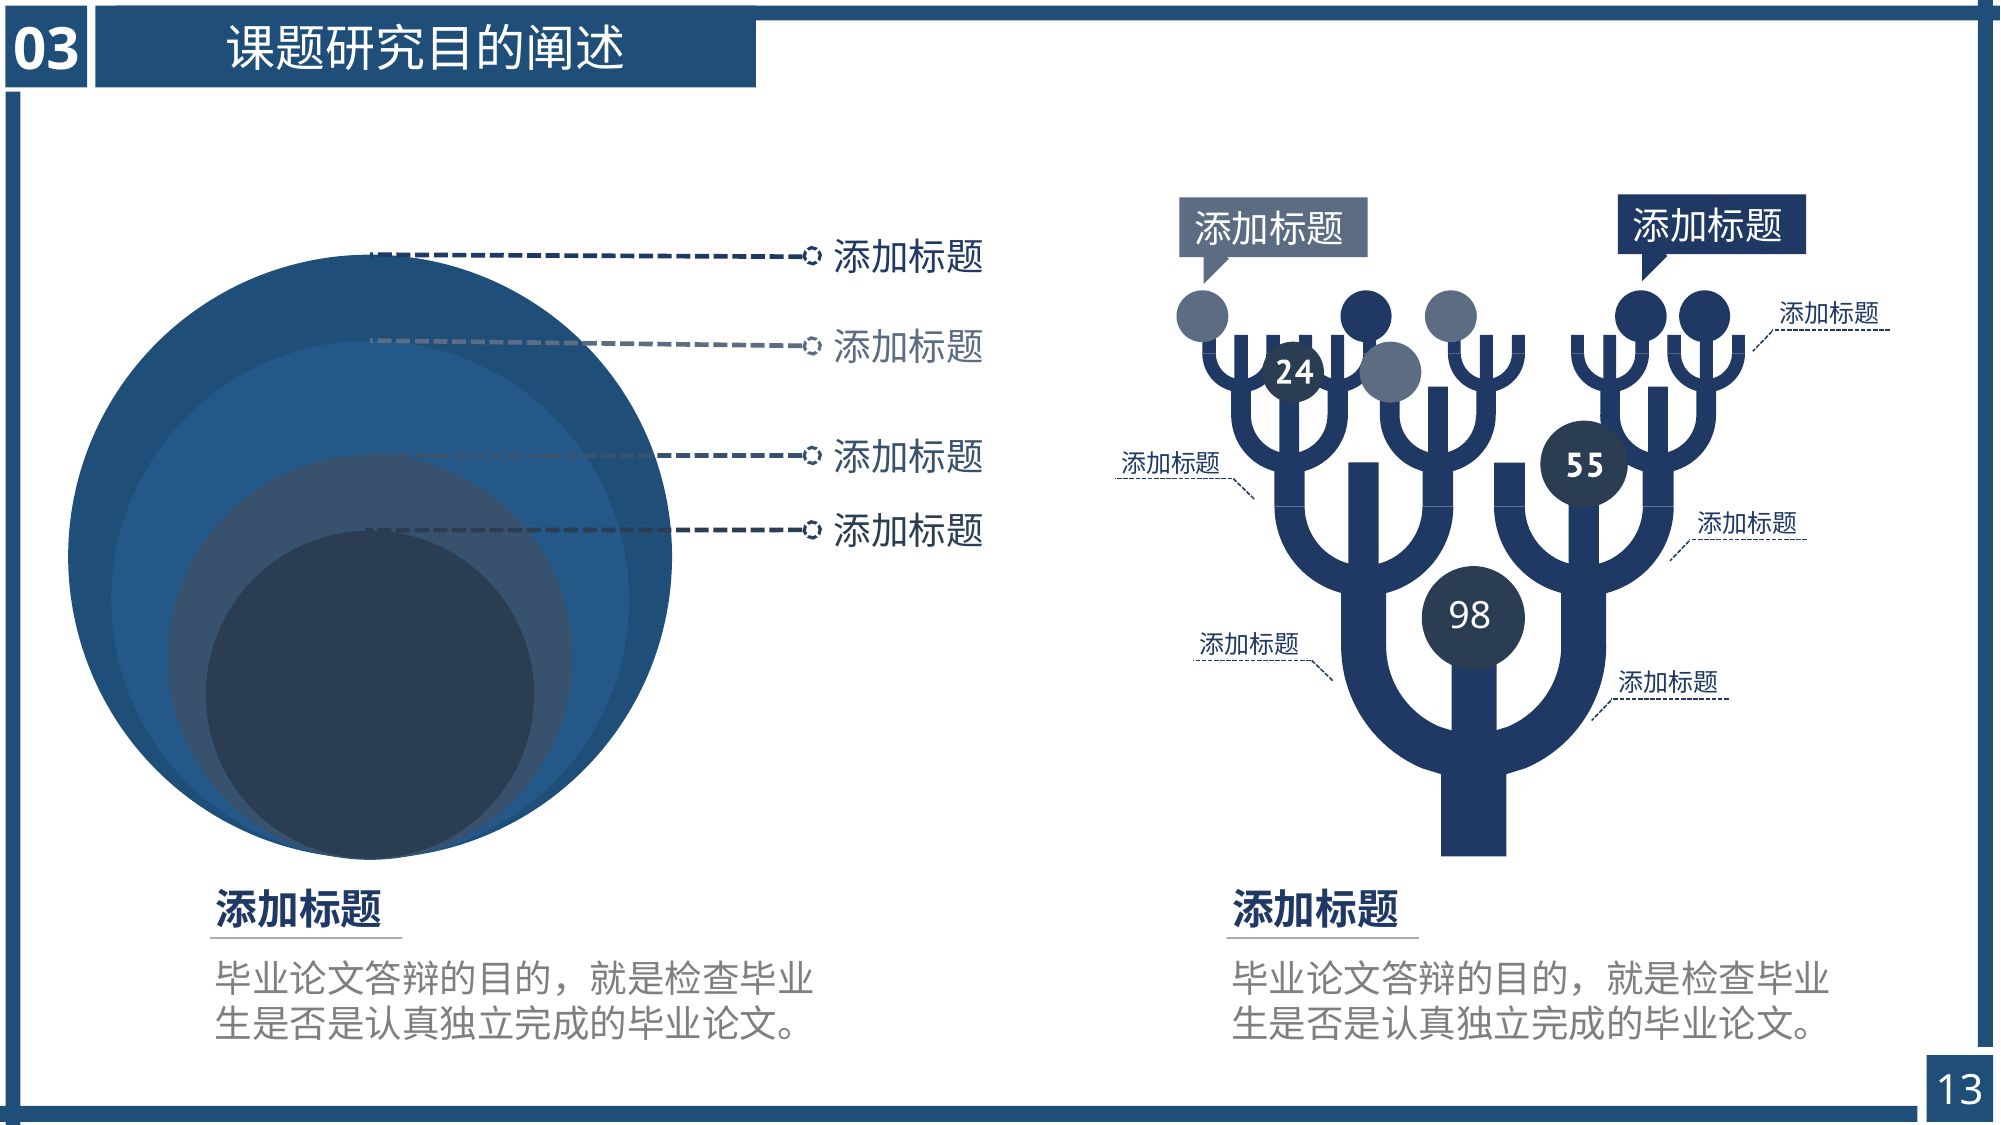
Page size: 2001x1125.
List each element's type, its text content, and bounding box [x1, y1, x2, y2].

text_box [1447, 341, 1461, 354]
text_box [5, 91, 21, 1125]
text_box [1348, 462, 1379, 572]
text_box [806, 534, 818, 540]
text_box [806, 445, 818, 451]
text_box 添加标题 [818, 315, 1007, 376]
text_box [1266, 334, 1280, 354]
text_box [1479, 334, 1493, 382]
text_box [167, 455, 573, 860]
text_box [1279, 400, 1300, 458]
text_box [1732, 334, 1745, 354]
text_box [1571, 353, 1649, 393]
text_box [1363, 341, 1377, 354]
text_box [1176, 293, 1229, 343]
text_box [1435, 566, 1512, 583]
text_box [1667, 353, 1745, 393]
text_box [1179, 197, 1368, 285]
text_box [21, 1105, 1918, 1122]
text_box [1422, 472, 1454, 507]
text_box [111, 340, 630, 852]
text_box [806, 350, 818, 356]
text_box [1274, 507, 1454, 596]
text_box [1977, 0, 1993, 1047]
text_box [1476, 392, 1496, 416]
text_box [1642, 472, 1674, 507]
text_box 添加标题 [1765, 290, 1906, 335]
text_box 添加标题 [1682, 499, 1823, 545]
text_box [1540, 420, 1628, 508]
text_box 添加标题 [200, 875, 398, 940]
text_box [1494, 507, 1674, 596]
text_box [1494, 462, 1525, 507]
text_box 添加标题 [1184, 621, 1326, 667]
text_box [1587, 452, 1603, 478]
text_box [1331, 334, 1345, 382]
text_box [1231, 392, 1251, 416]
text_box [802, 340, 808, 352]
text_box 03 [5, 5, 88, 88]
text_box [1648, 386, 1668, 458]
text_box [802, 524, 808, 536]
text_box [803, 250, 808, 262]
text_box 毕业论文答辩的目的，就是检查毕业生是否是认真独立完成的毕业论文。 [200, 947, 867, 1053]
text_box 毕业论文答辩的目的，就是检查毕业生是否是认真独立完成的毕业论文。 [1216, 947, 1883, 1053]
text_box [1295, 359, 1314, 384]
text_box [806, 336, 818, 341]
text_box [1571, 334, 1584, 354]
text_box [1635, 342, 1649, 354]
text_box 添加标题 [1604, 659, 1745, 704]
text_box [1359, 341, 1422, 403]
text_box [1615, 290, 1667, 343]
text_box [806, 245, 818, 251]
text_box [0, 1105, 5, 1122]
text_box [1568, 505, 1599, 572]
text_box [1752, 329, 1891, 352]
text_box [1277, 359, 1292, 384]
text_box [1993, 5, 2000, 21]
text_box [1447, 354, 1525, 393]
text_box [1202, 354, 1264, 393]
text_box [1320, 365, 1362, 393]
text_box [1262, 341, 1324, 403]
text_box [806, 460, 818, 466]
text_box 添加标题 [1106, 440, 1247, 485]
text_box [68, 254, 673, 854]
text_box [1567, 452, 1582, 478]
text_box [756, 5, 1977, 21]
text_box [1696, 391, 1717, 416]
text_box [1679, 290, 1731, 343]
text_box [1340, 290, 1392, 343]
text_box [1274, 472, 1305, 507]
text_box [802, 449, 808, 461]
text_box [1669, 539, 1808, 562]
text_box [1421, 585, 1525, 670]
text_box [1424, 290, 1477, 343]
text_box 添加标题 [1217, 875, 1415, 940]
text_box [1428, 386, 1448, 458]
text_box [1511, 334, 1525, 354]
text_box [1561, 594, 1607, 645]
text_box 添加标题 [818, 425, 1007, 485]
text_box [1699, 342, 1713, 382]
text_box [1234, 334, 1248, 382]
text_box [1341, 645, 1607, 857]
text_box 课题研究目的阐述 [95, 5, 756, 88]
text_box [1591, 698, 1729, 721]
text_box [1299, 334, 1313, 348]
text_box 添加标题 [818, 499, 1007, 560]
text_box [1341, 594, 1387, 645]
text_box [1842, 1055, 2000, 1125]
text_box [1667, 334, 1681, 354]
text_box [1231, 416, 1348, 474]
text_box [1327, 391, 1348, 416]
text_box [806, 260, 818, 266]
text_box [1603, 334, 1617, 382]
text_box [1202, 339, 1216, 354]
text_box [806, 520, 818, 525]
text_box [1617, 194, 1807, 282]
text_box [1379, 401, 1400, 416]
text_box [1192, 660, 1334, 682]
text_box [1600, 416, 1717, 474]
text_box [1379, 415, 1496, 474]
text_box [205, 530, 535, 859]
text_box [1114, 478, 1256, 500]
text_box 添加标题 [818, 225, 1007, 286]
text_box [1600, 392, 1620, 416]
text_box 98 [1433, 583, 1517, 644]
